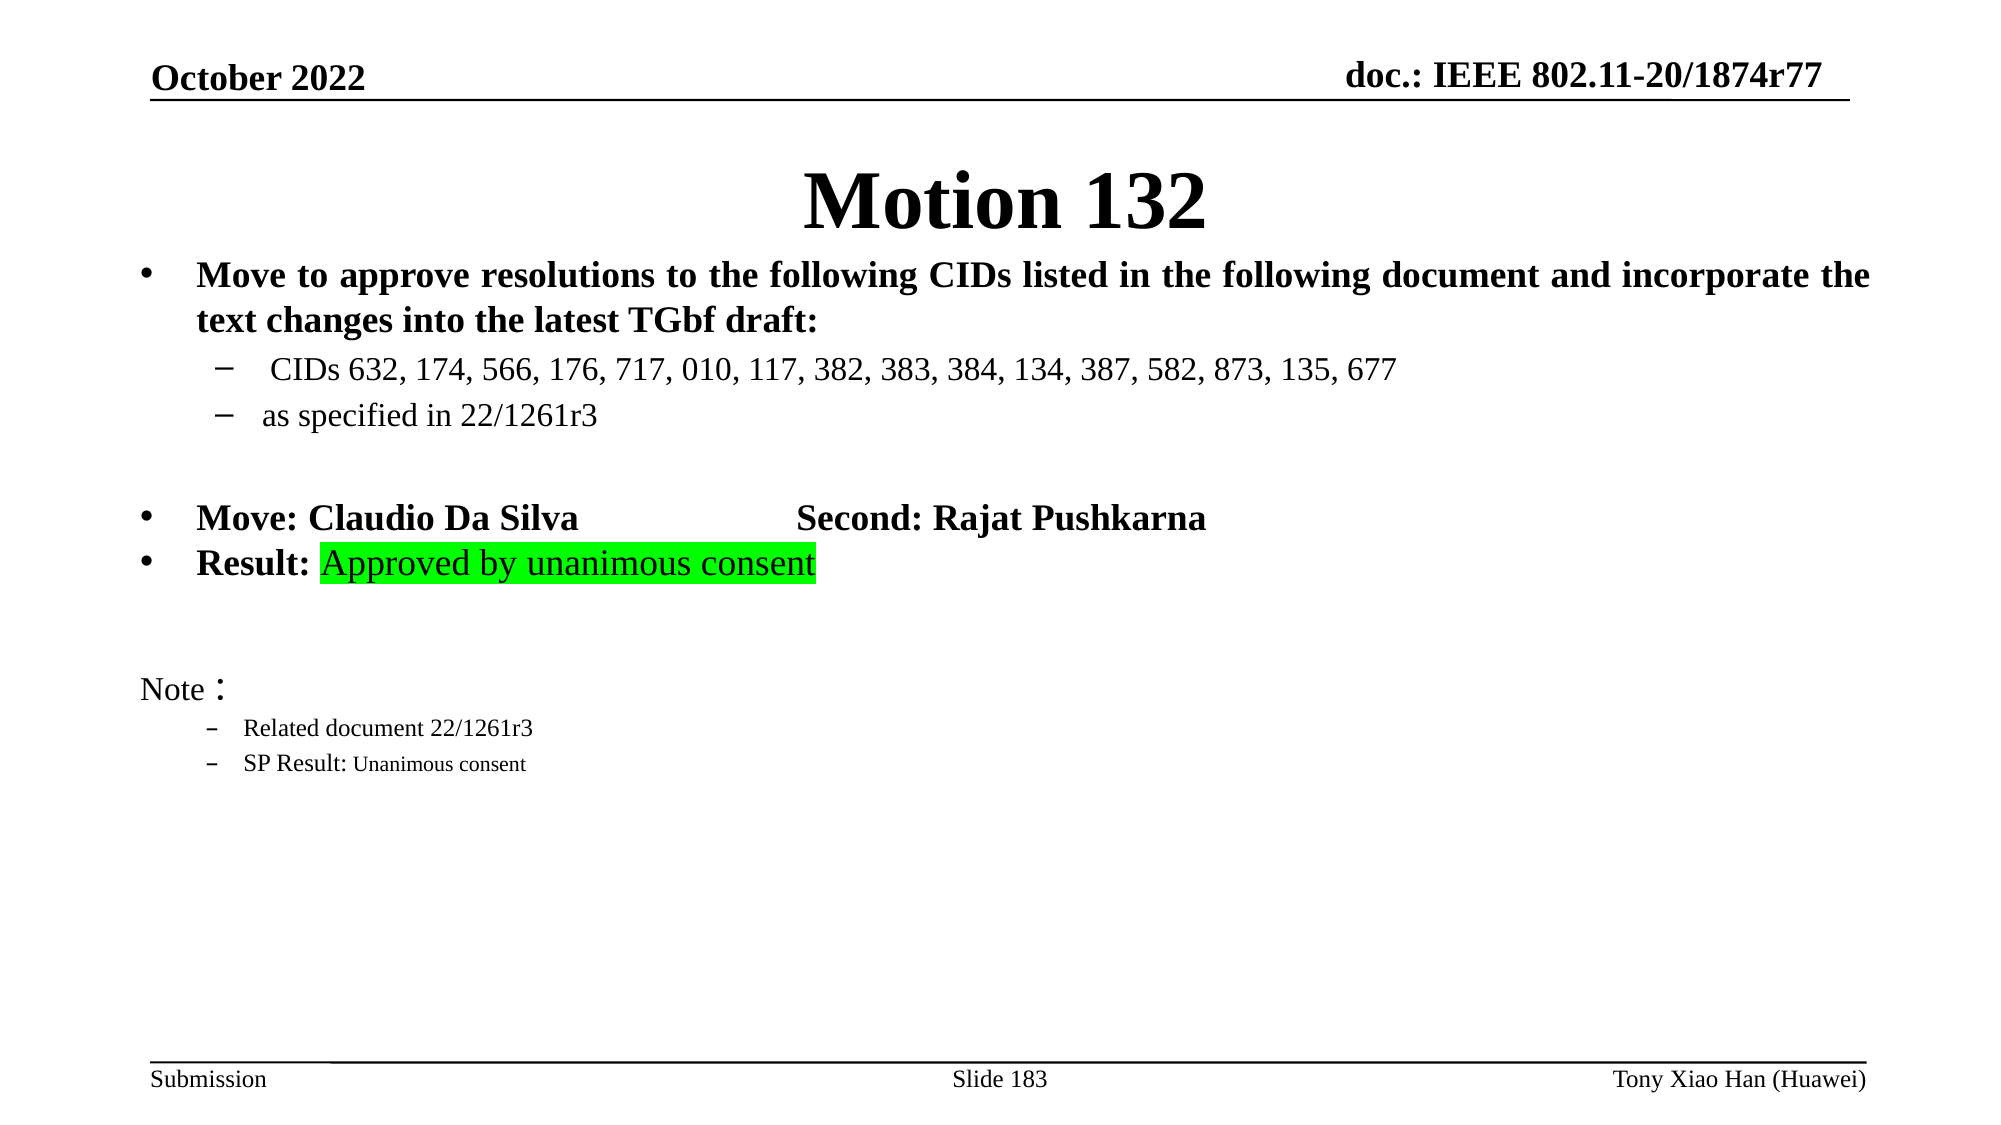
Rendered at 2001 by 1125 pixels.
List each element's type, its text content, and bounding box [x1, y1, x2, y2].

text_box Move to approve resolutions to the following CIDs listed in the following document and incorporate the text changes into the latest TGbf draft: CIDs 632, 174, 566, 176, 717, 010, 117, 382, 383, 384, 134, 387, 582, 873, 135, 677 as specified in 22/1261r3 Move: Claudio Da Silva Second: Rajat Pushkarna Result: Approved by unanimous consent Note： Related document 22/1261r3 SP Result: Unanimous consent [125, 212, 1888, 900]
text_box Motion 132 [368, 137, 1644, 212]
